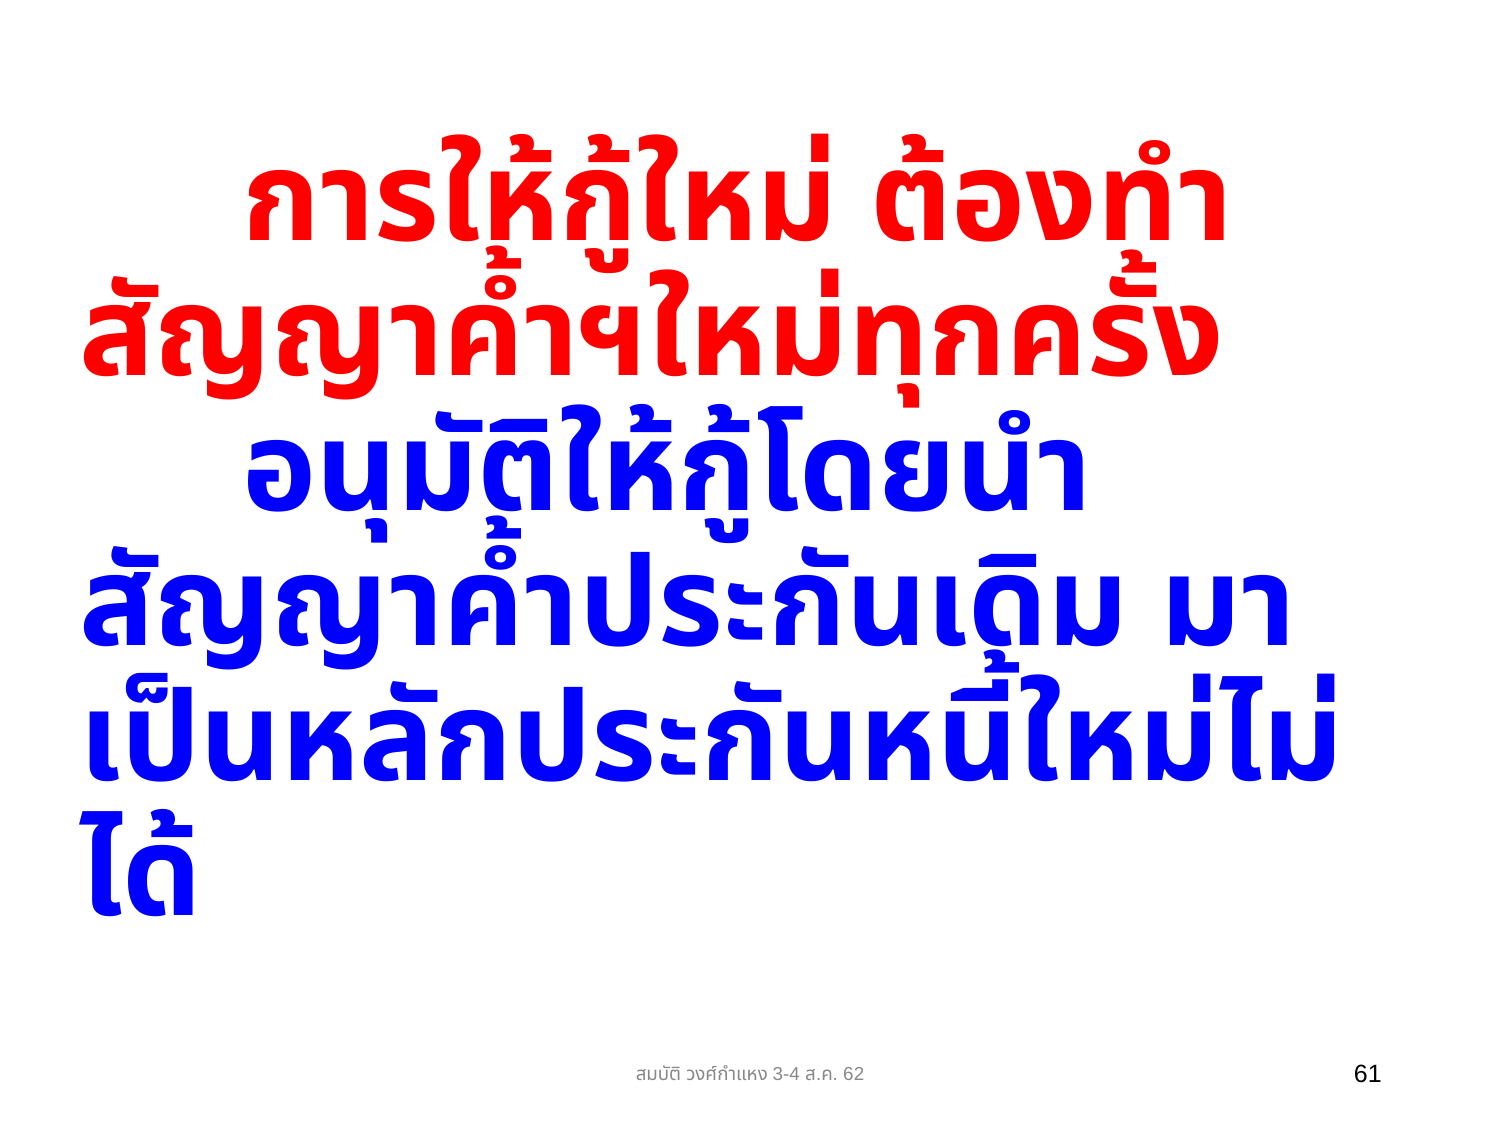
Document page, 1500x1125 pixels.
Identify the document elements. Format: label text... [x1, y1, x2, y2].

footer สมบัติ วงศ์กำแหง 3-4 ส.ค. 62 [496, 1042, 1004, 1103]
title การให้กู้ใหม่ ต้องทำสัญญาค้ำฯใหม่ทุกครั้ง อนุมัติให้กู้โดยนำ สัญญาค้ำประกันเดิม มาเป็นหลักประกันหนี้ใหม่ไม่ได้ [64, 6, 1454, 1125]
slide_number 61 [1059, 1042, 1397, 1103]
